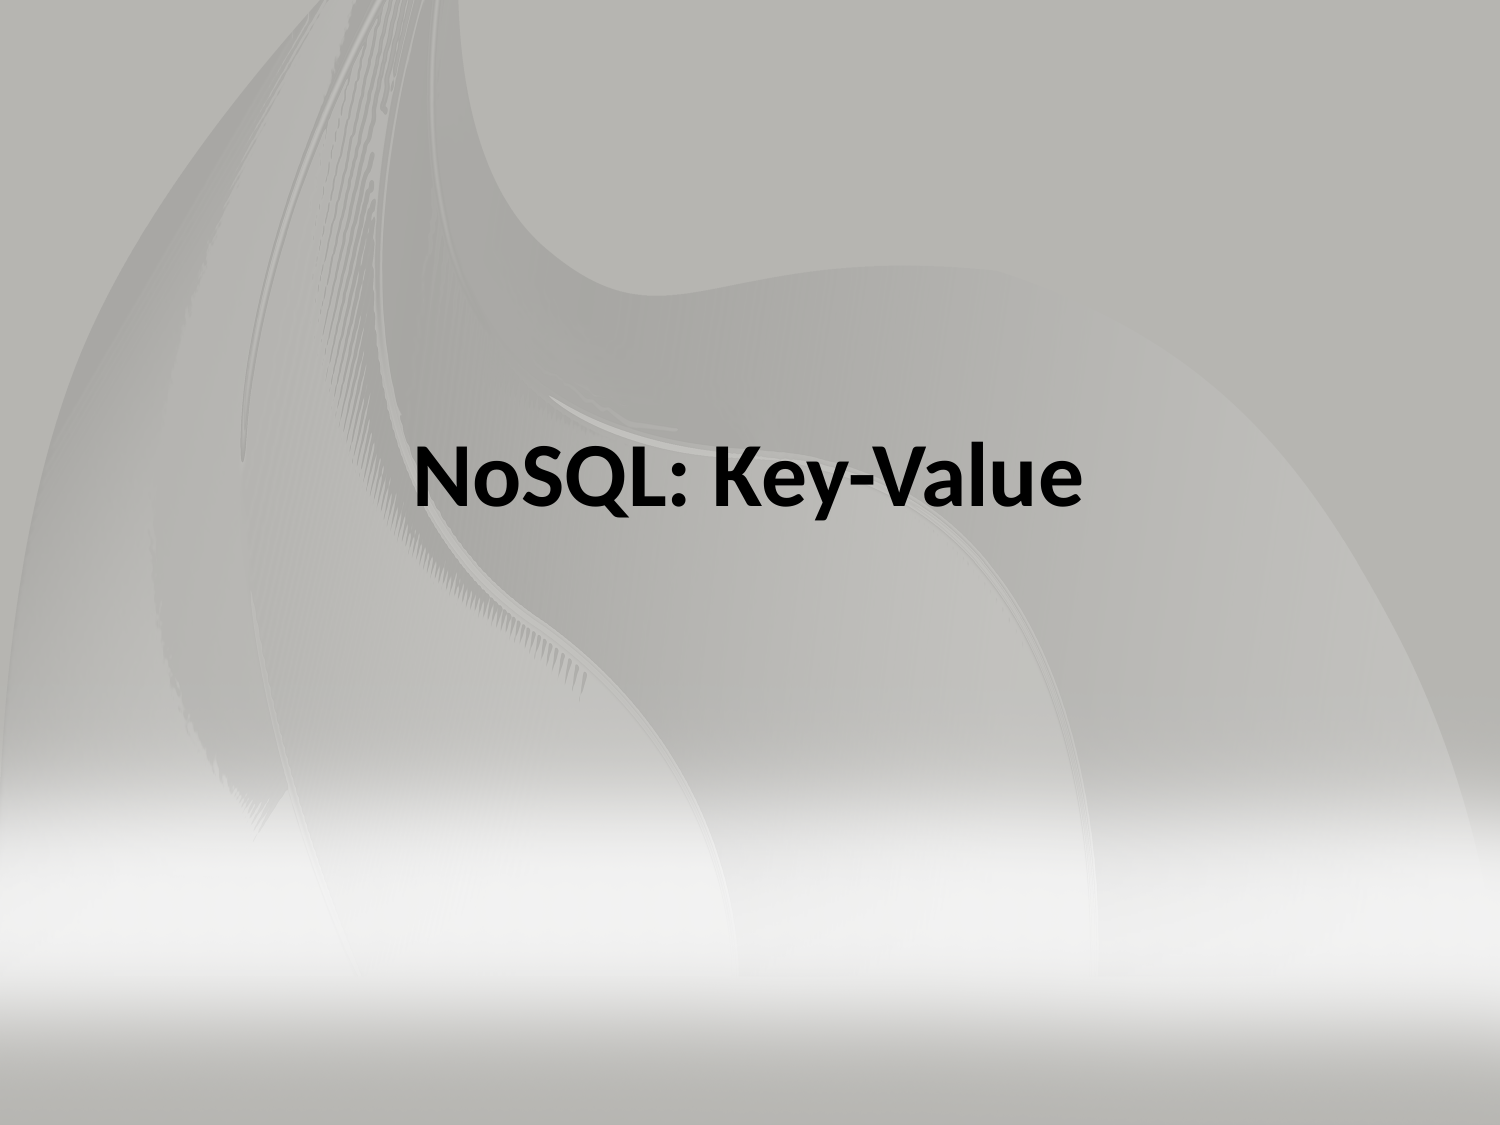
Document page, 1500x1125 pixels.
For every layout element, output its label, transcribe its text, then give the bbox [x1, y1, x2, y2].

title NoSQL: Key-Value [10, 349, 1487, 591]
picture [0, 0, 1500, 1125]
